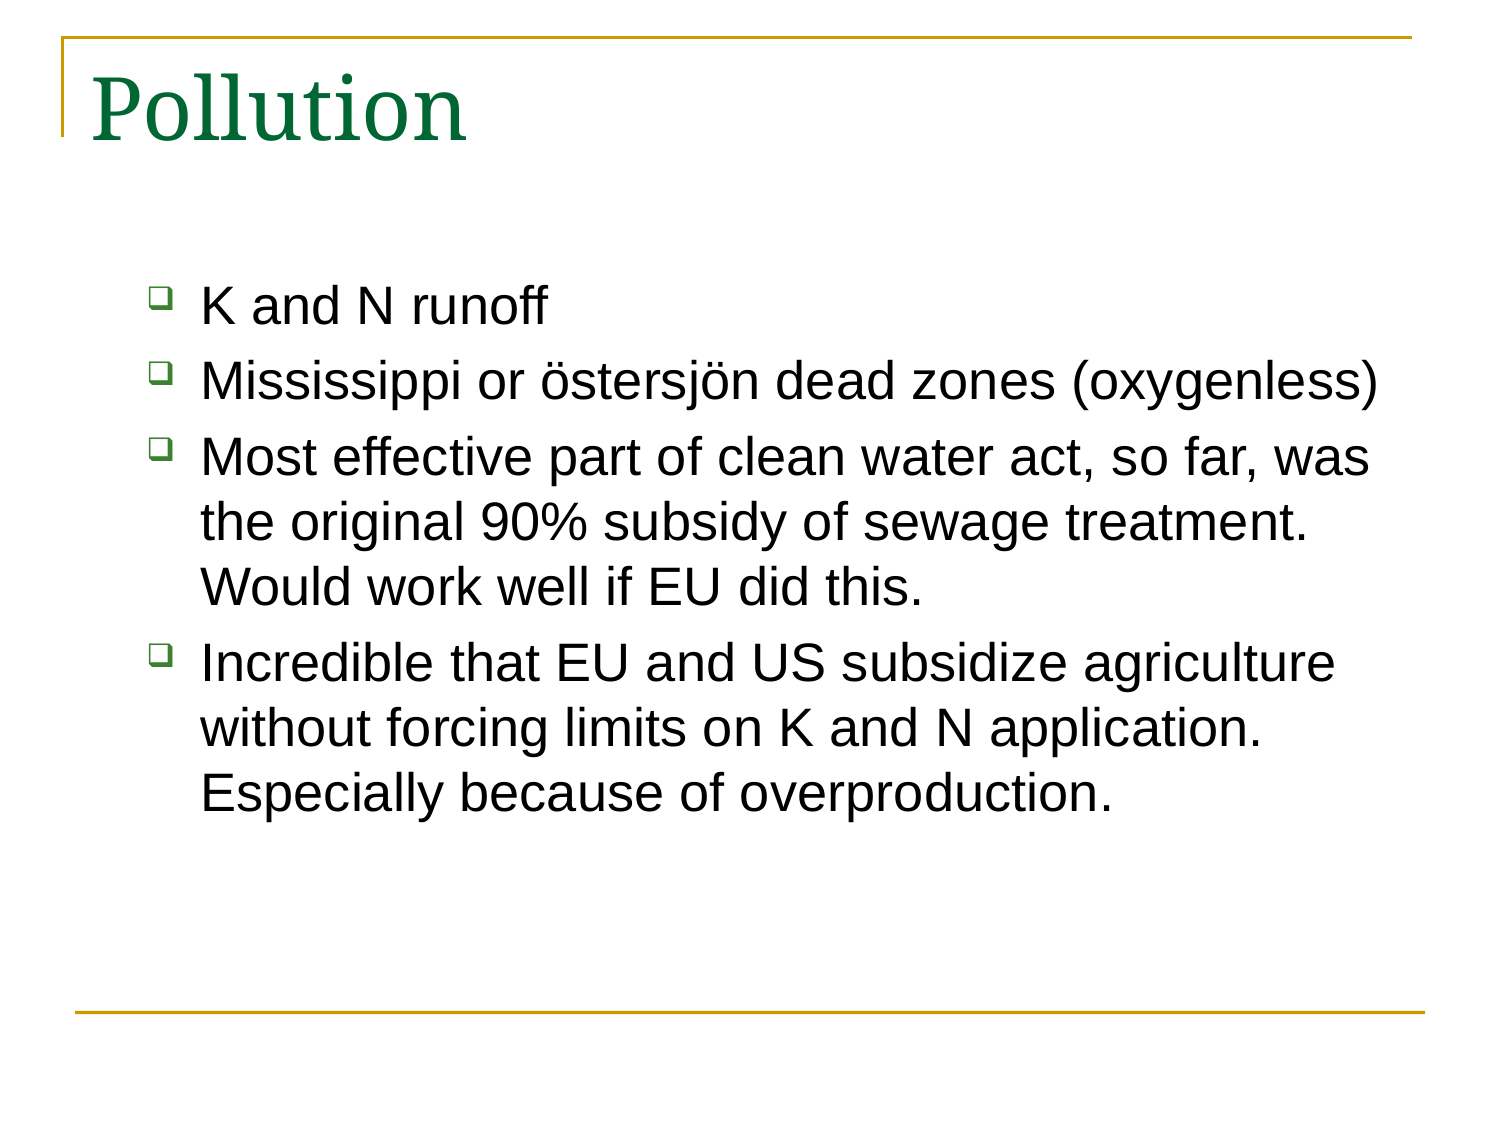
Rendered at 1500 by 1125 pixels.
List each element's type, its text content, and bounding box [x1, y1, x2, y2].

list K and N runoff Mississippi or östersjön dead zones (oxygenless) Most effective part of clean water act, so far, was the original 90% subsidy of sewage treatment. Would work well if EU did this. Incredible that EU and US subsidize agriculture without forcing limits on K and N application. Especially because of overproduction. [74, 262, 1426, 1006]
title Pollution [74, 45, 1426, 233]
